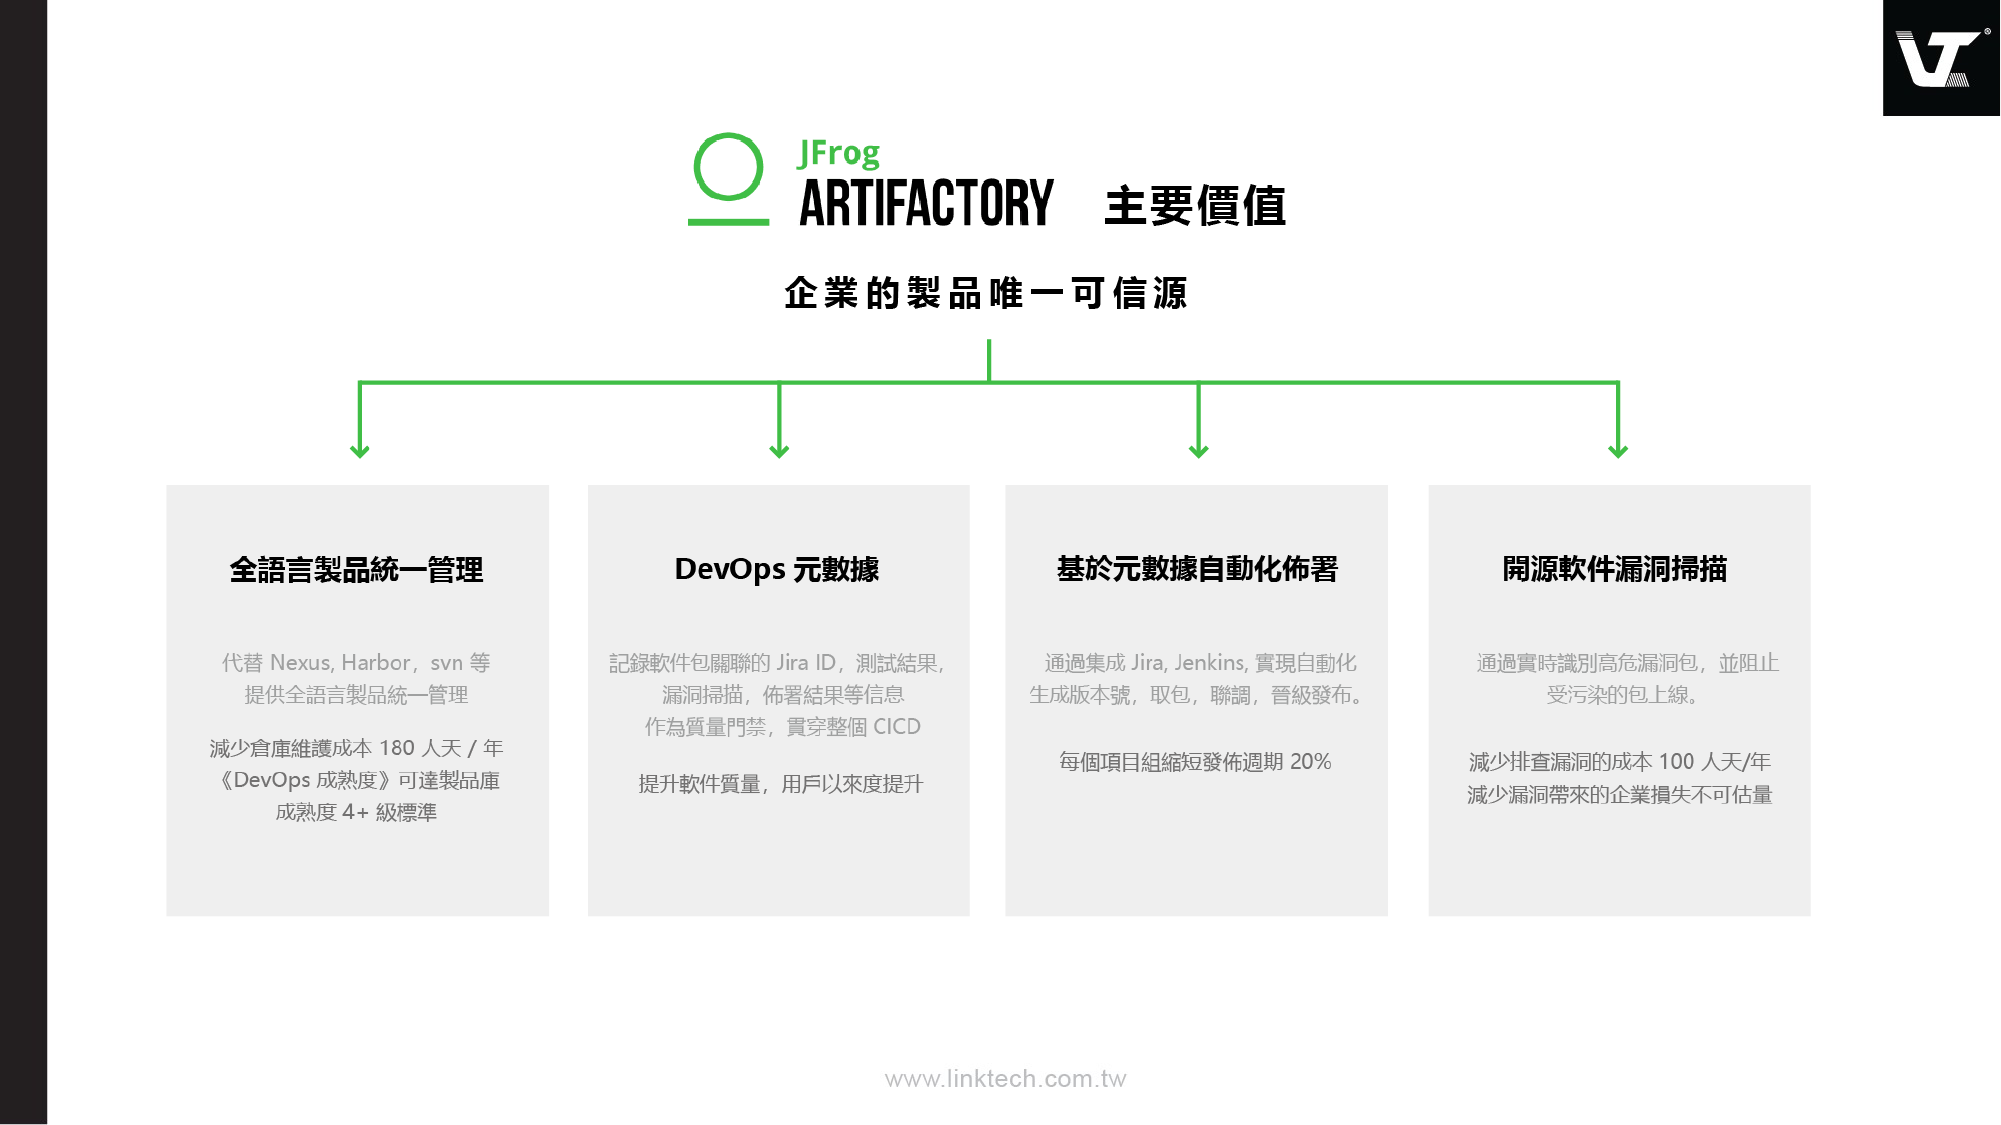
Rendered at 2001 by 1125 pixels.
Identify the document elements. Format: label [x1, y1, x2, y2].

list [99, 77, 1901, 1016]
picture [0, 0, 2001, 1125]
